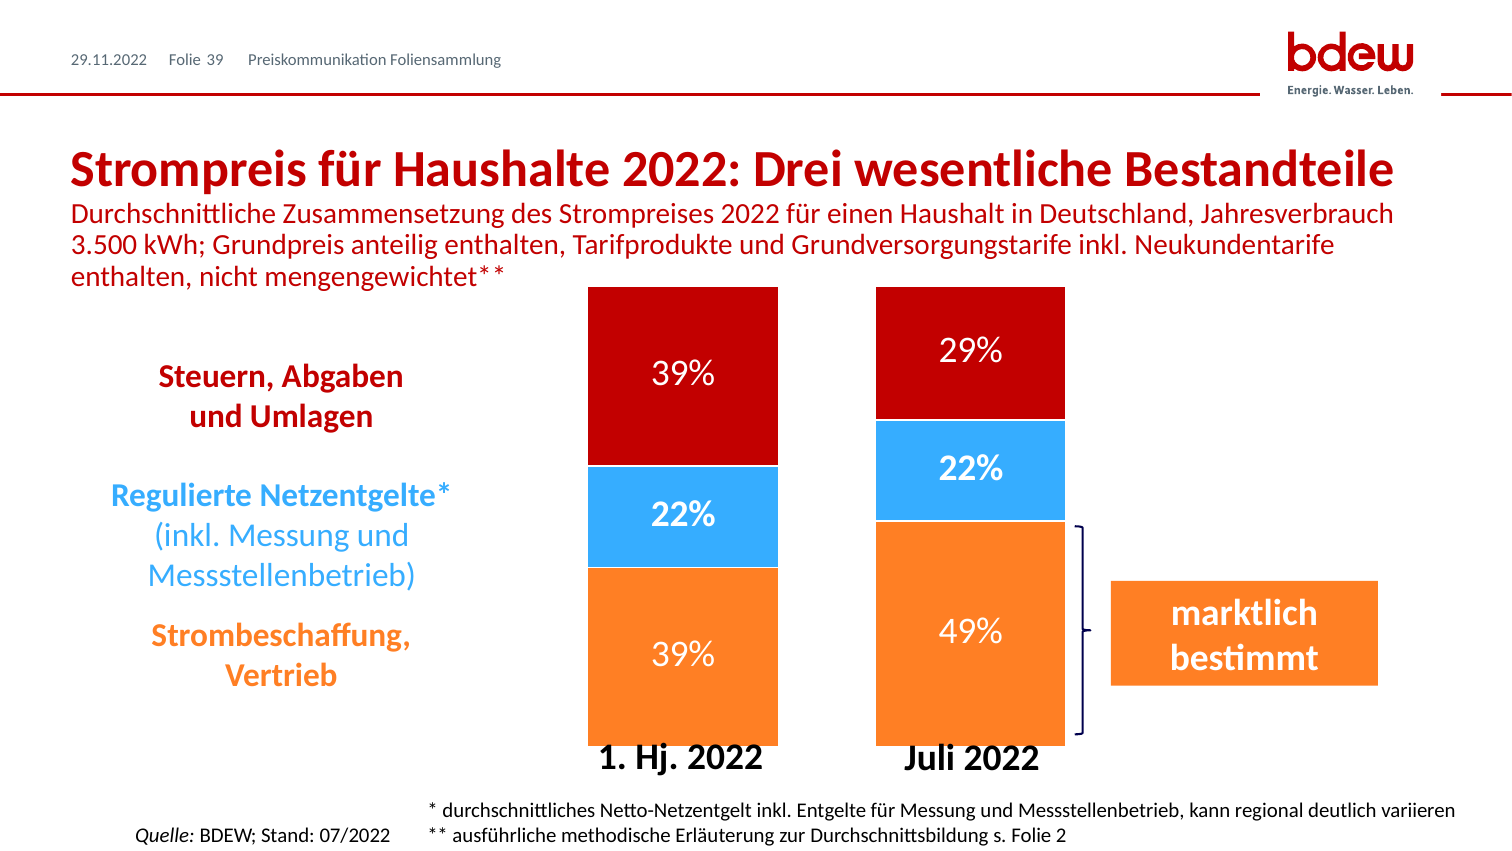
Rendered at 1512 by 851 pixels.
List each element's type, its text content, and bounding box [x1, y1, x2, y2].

text_box Steuern, Abgaben und Umlagen [143, 347, 419, 442]
footer Preiskommunikation Foliensammlung [236, 47, 1099, 71]
text_box marktlich bestimmt [1170, 580, 1378, 686]
text_box Regulierte Netzentgelte* (inkl. Messung und Messstellenbetrieb) [96, 465, 468, 601]
text_box * durchschnittliches Netto-Netzentgelt inkl. Entgelte für Messung und Messstellenbetrieb, kann regional deutlich variieren ** ausführliche methodische Erläuterung zur Durchschnittsbildung s. Folie 2 [427, 796, 1489, 851]
title Strompreis für Haushalte 2022: Drei wesentliche Bestandteile Durchschnittliche Zusammensetzung des Strompreises 2022 für einen Haushalt in Deutschland, Jahresverbrauch 3.500 kWh; Grundpreis anteilig enthalten, Tarifprodukte und Grundversorgungstarife inkl. Neukundentarife enthalten, nicht mengengewichtet** [70, 141, 1441, 249]
text_box 1. Hj. 2022 [597, 757, 764, 778]
text_box Strombeschaffung, Vertrieb [136, 605, 427, 701]
slide_number 39 [200, 47, 236, 71]
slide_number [70, 47, 154, 71]
text_box Quelle: BDEW; Stand: 07/2022 [116, 813, 406, 851]
chart [484, 276, 1170, 757]
text_box Juli 2022 [904, 757, 1041, 778]
